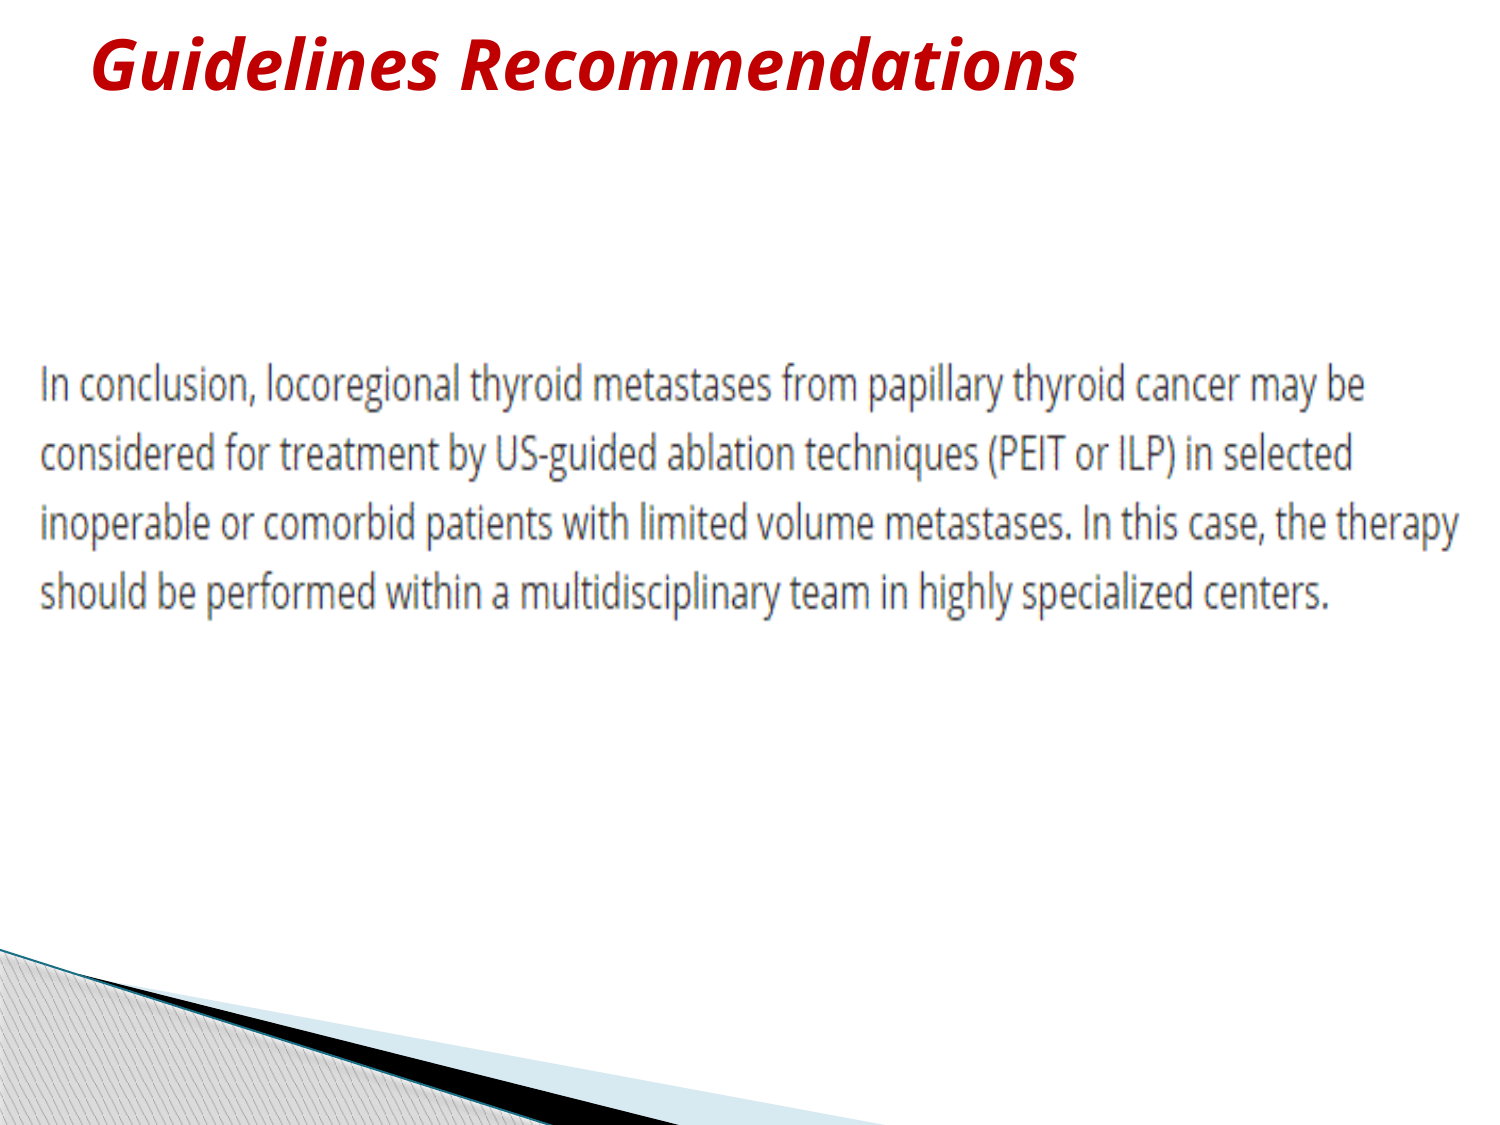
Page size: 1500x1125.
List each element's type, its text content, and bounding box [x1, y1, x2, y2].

picture [0, 312, 1500, 763]
title Guidelines Recommendations [75, 12, 1425, 113]
